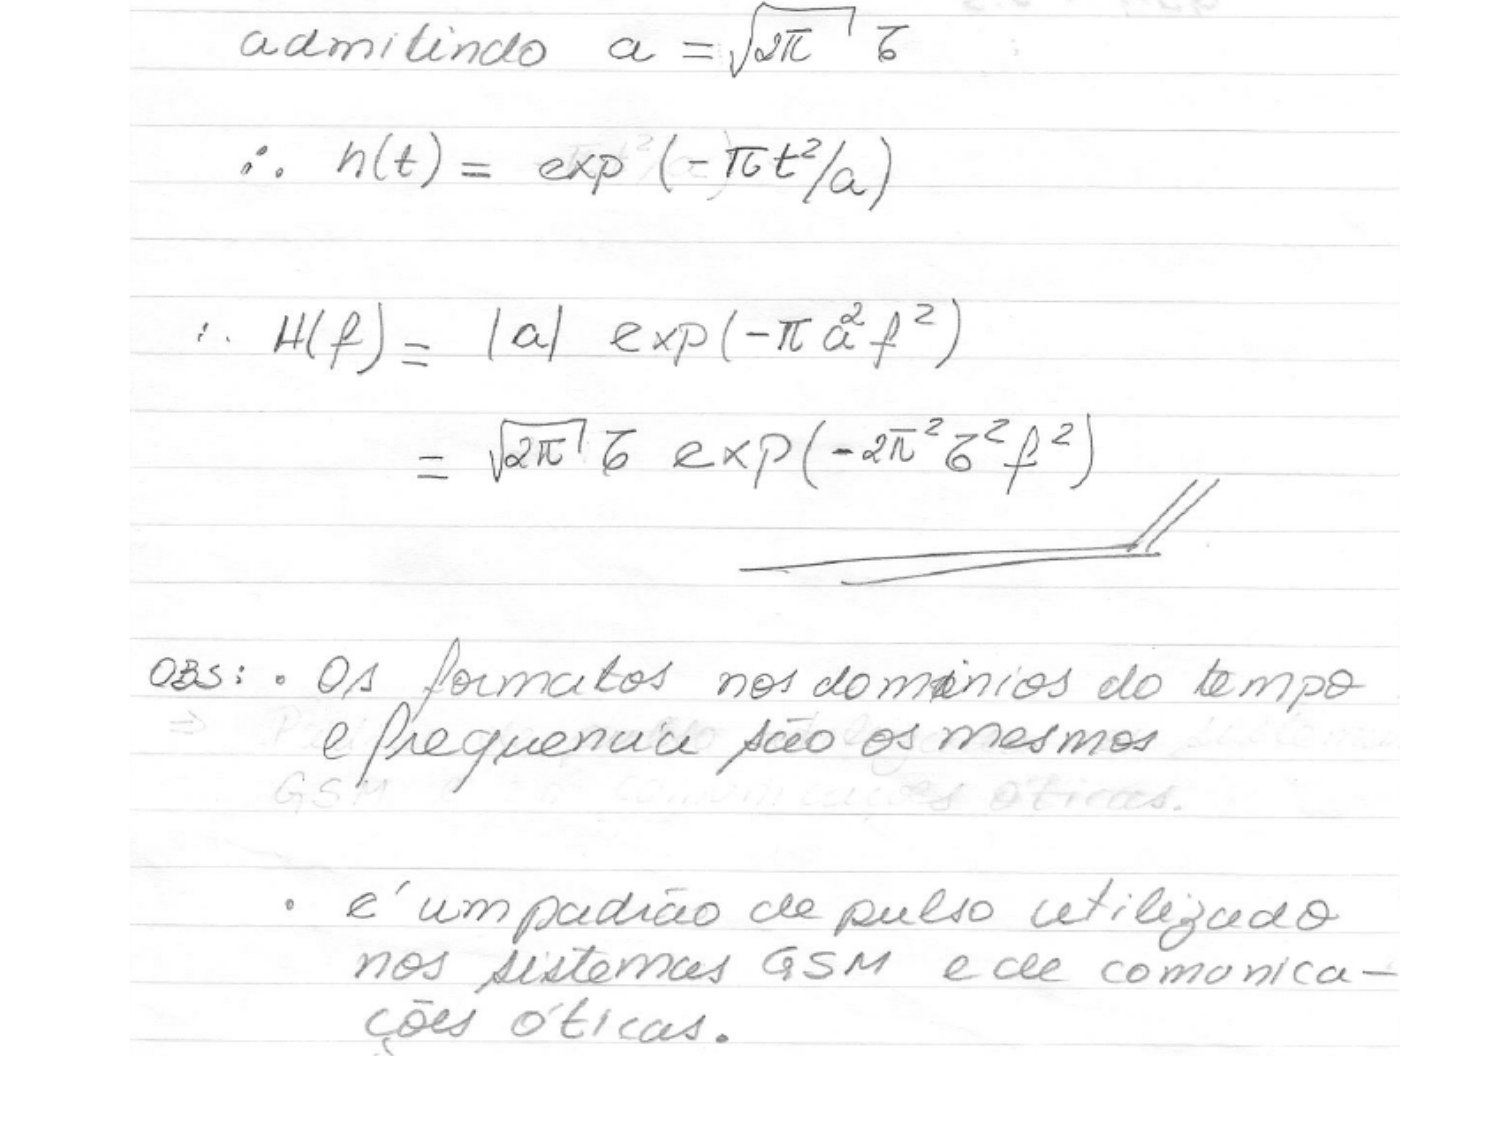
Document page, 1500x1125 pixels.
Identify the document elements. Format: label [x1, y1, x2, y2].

picture [129, 0, 1400, 1056]
